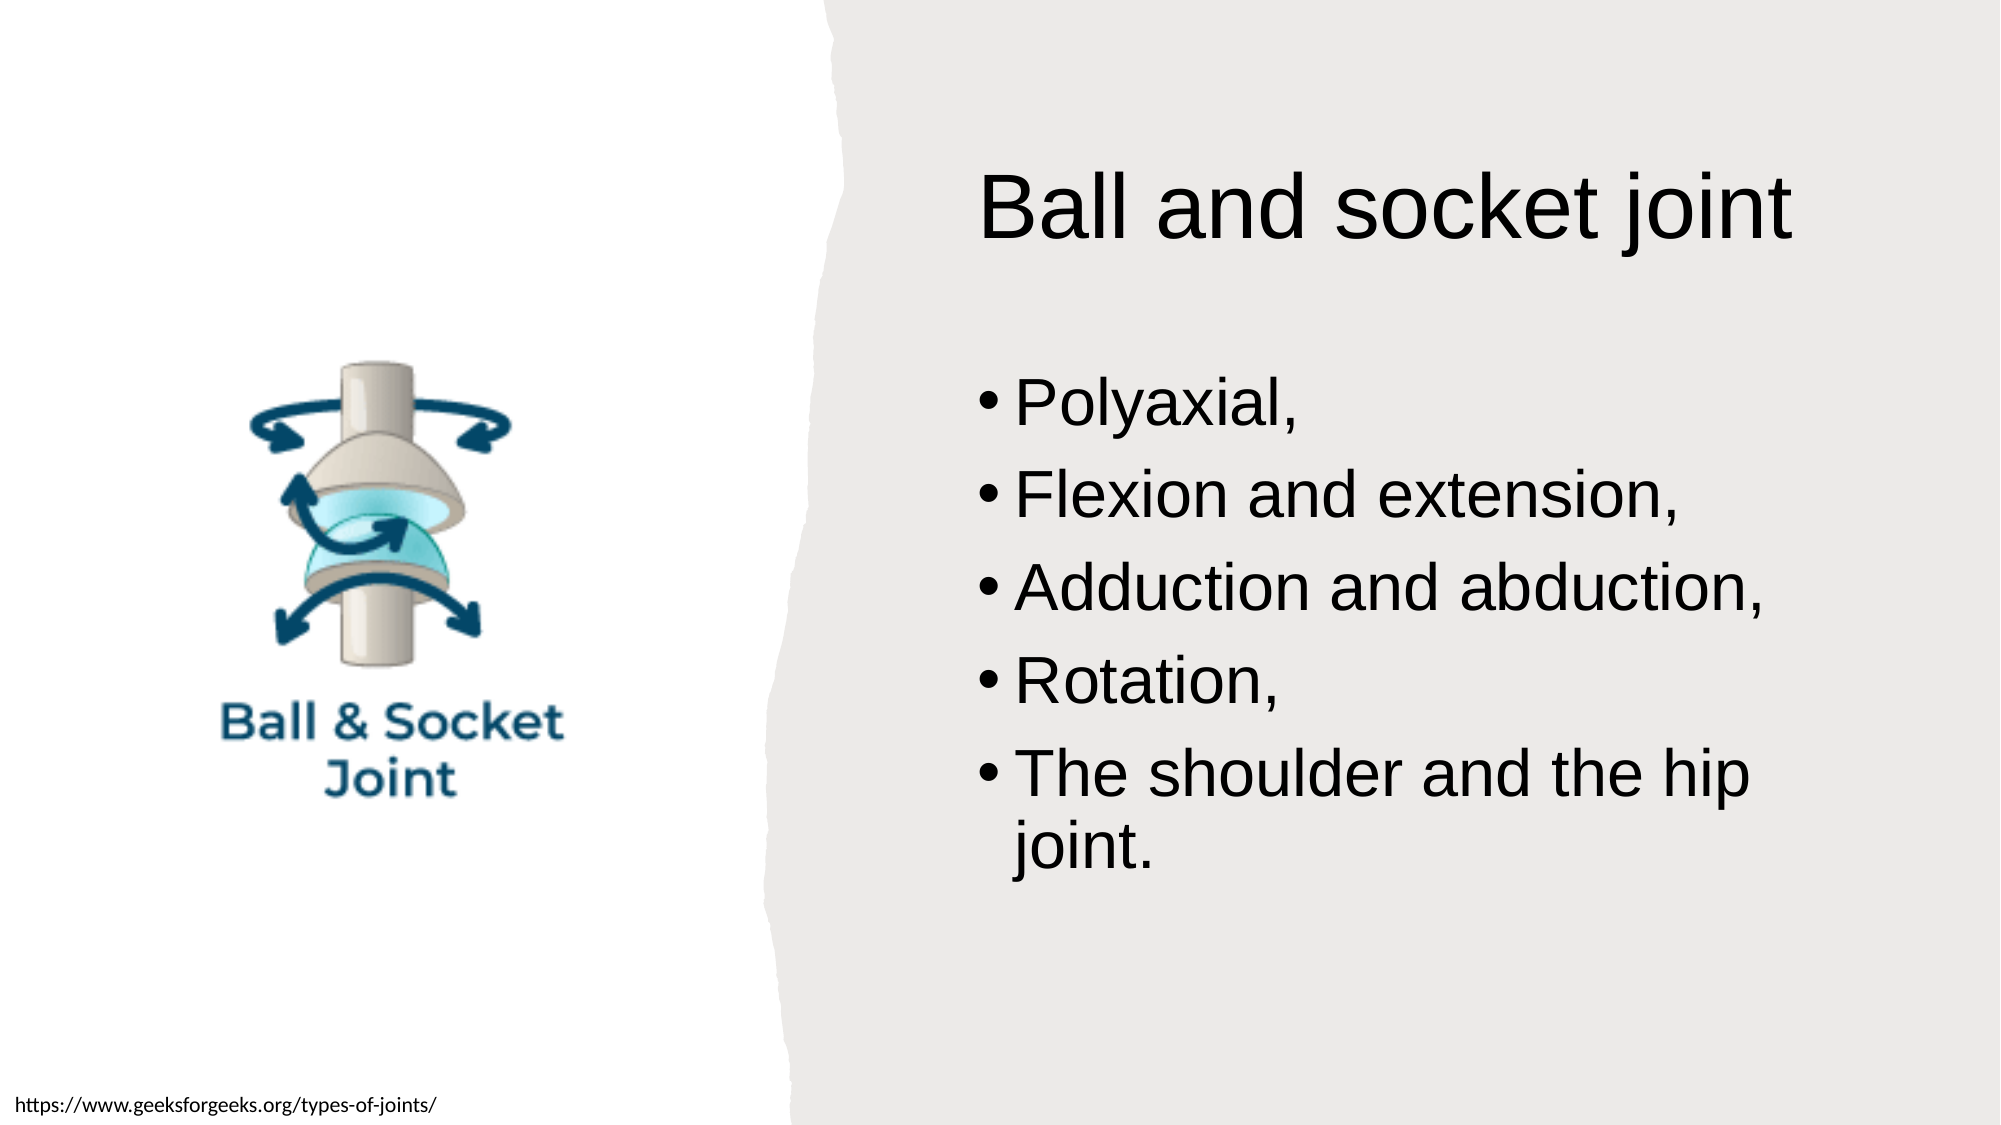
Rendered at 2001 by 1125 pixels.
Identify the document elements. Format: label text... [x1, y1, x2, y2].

text_box [0, 0, 843, 1125]
picture [121, 263, 642, 895]
text_box https://www.geeksforgeeks.org/types-of-joints/ [0, 1083, 474, 1125]
list Polyaxial, Flexion and extension, Adduction and abduction, Rotation, The shoulder and the hip joint. [962, 359, 1834, 1002]
text_box [762, 0, 2000, 1125]
title Ball and socket joint [962, 99, 1834, 317]
